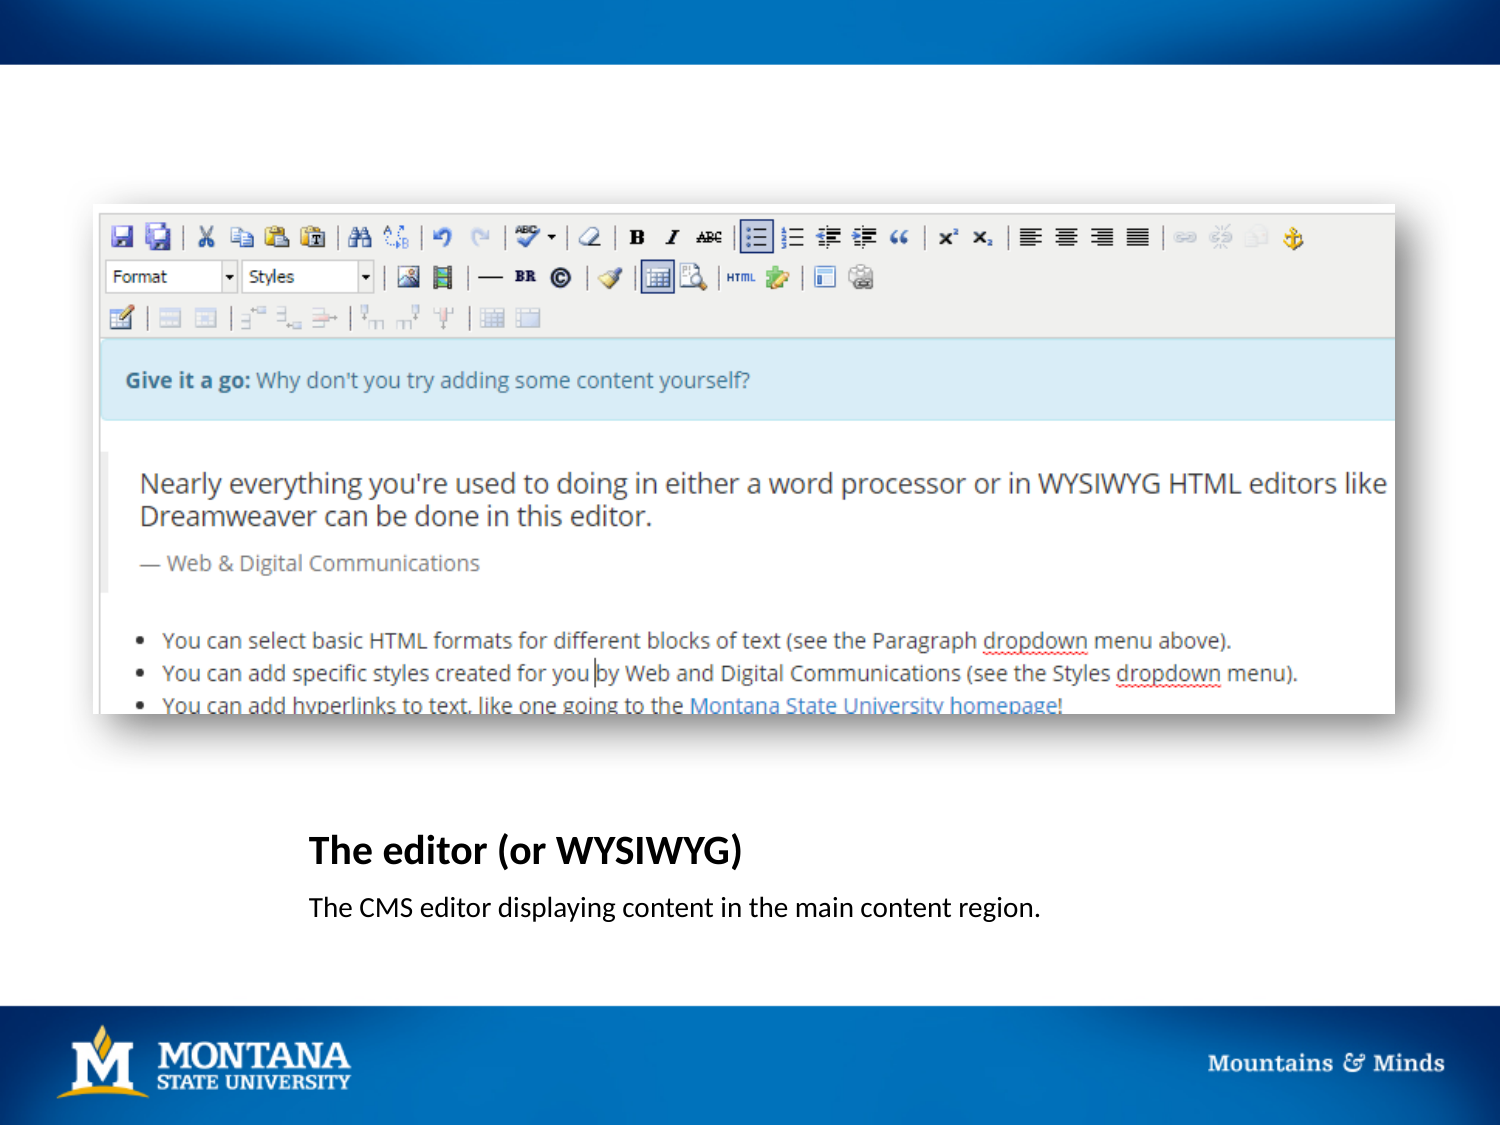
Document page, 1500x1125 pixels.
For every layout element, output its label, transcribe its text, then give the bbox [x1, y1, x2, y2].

picture [0, 0, 1500, 1125]
list The CMS editor displaying content in the main content region. [294, 880, 1194, 1013]
title The editor (or WYSIWYG) [294, 787, 1194, 880]
